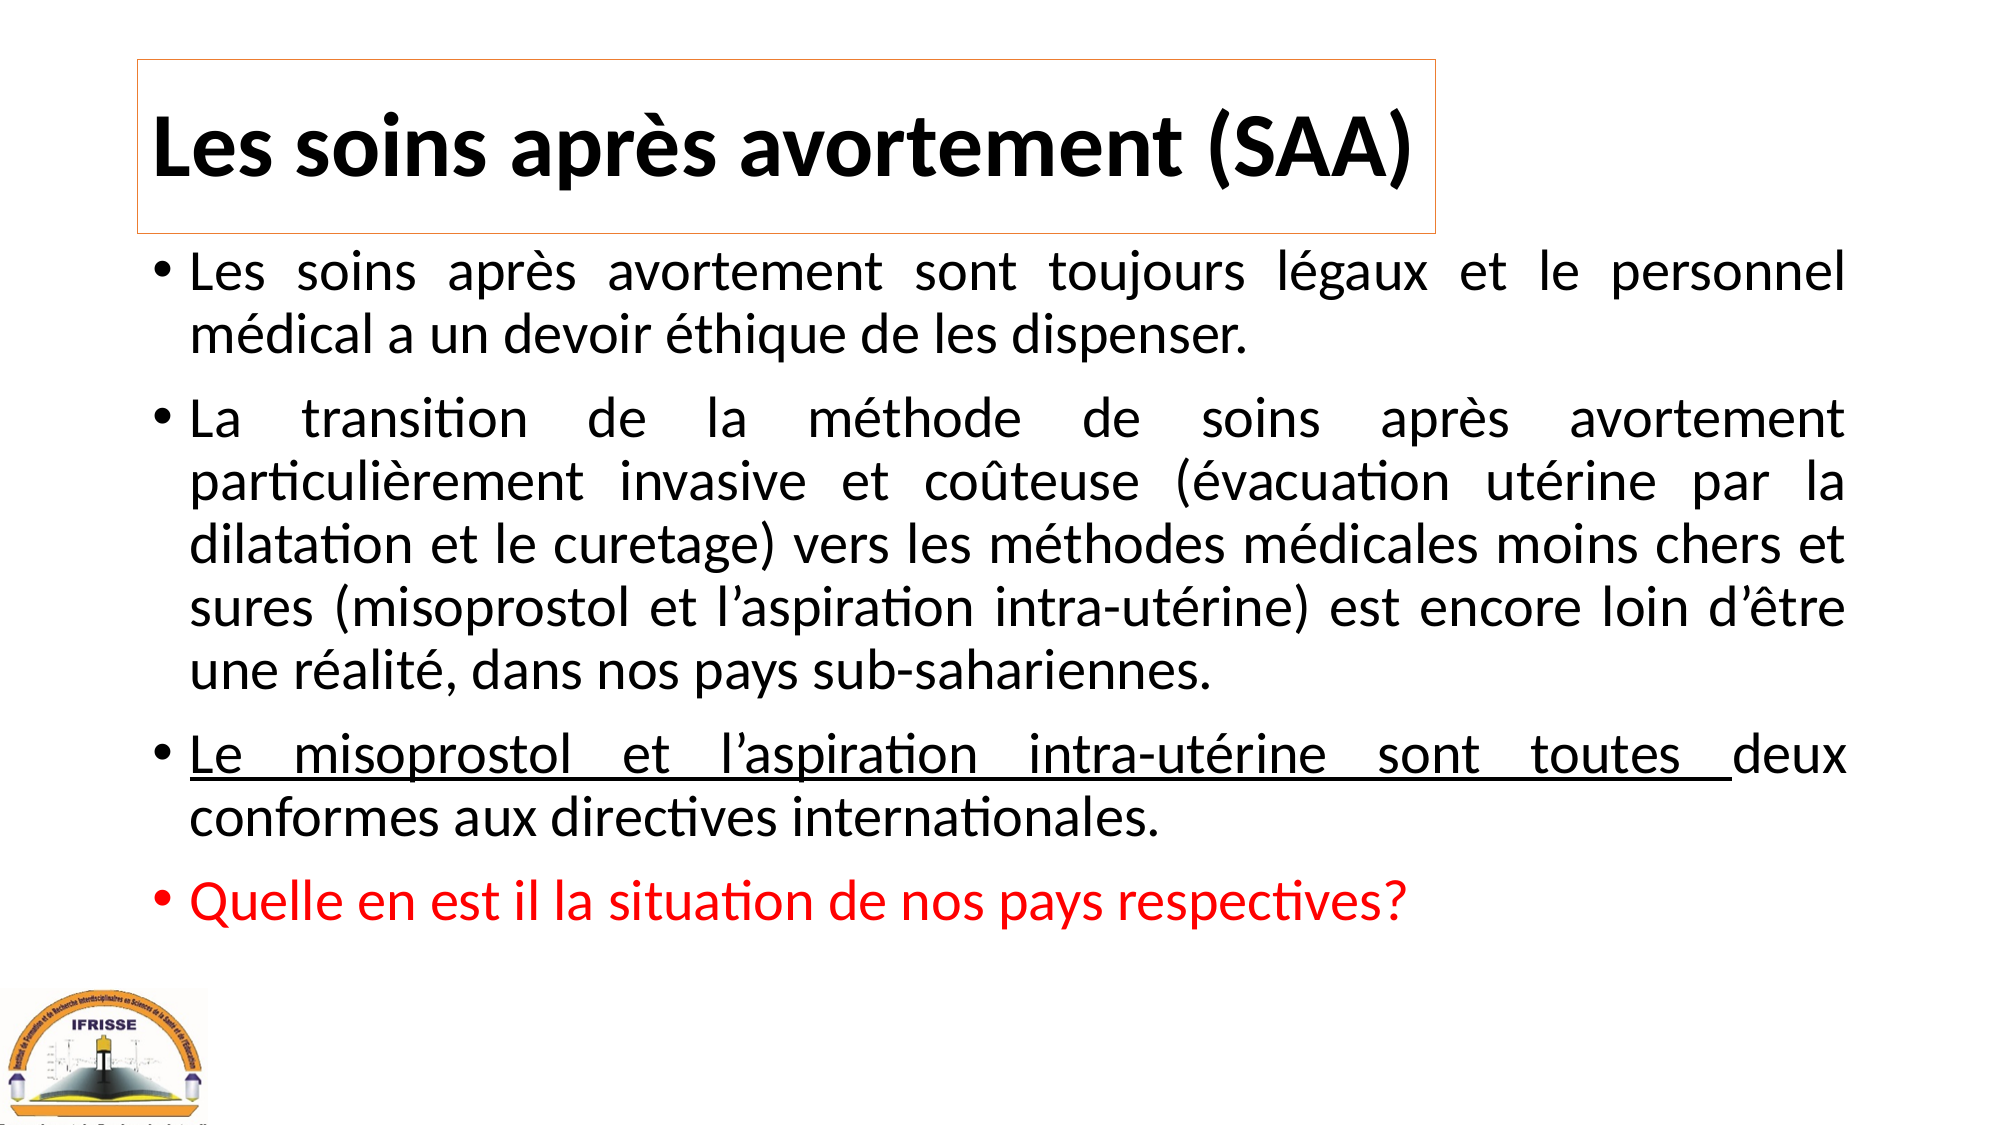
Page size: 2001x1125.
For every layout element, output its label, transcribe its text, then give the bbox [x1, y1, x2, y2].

picture [0, 988, 208, 1125]
list Les soins après avortement sont toujours légaux et le personnel médical a un devoir éthique de les dispenser. La transition de la méthode de soins après avortement particulièrement invasive et coûteuse (évacuation utérine par la dilatation et le curetage) vers les méthodes médicales moins chers et sures (misoprostol et l’aspiration intra-utérine) est encore loin d’être une réalité, dans nos pays sub-sahariennes. Le misoprostol et l’aspiration intra-utérine sont toutes deux conformes aux directives internationales. Quelle en est il la situation de nos pays respectives? [137, 233, 1863, 1014]
title Les soins après avortement (SAA) [137, 59, 1436, 233]
